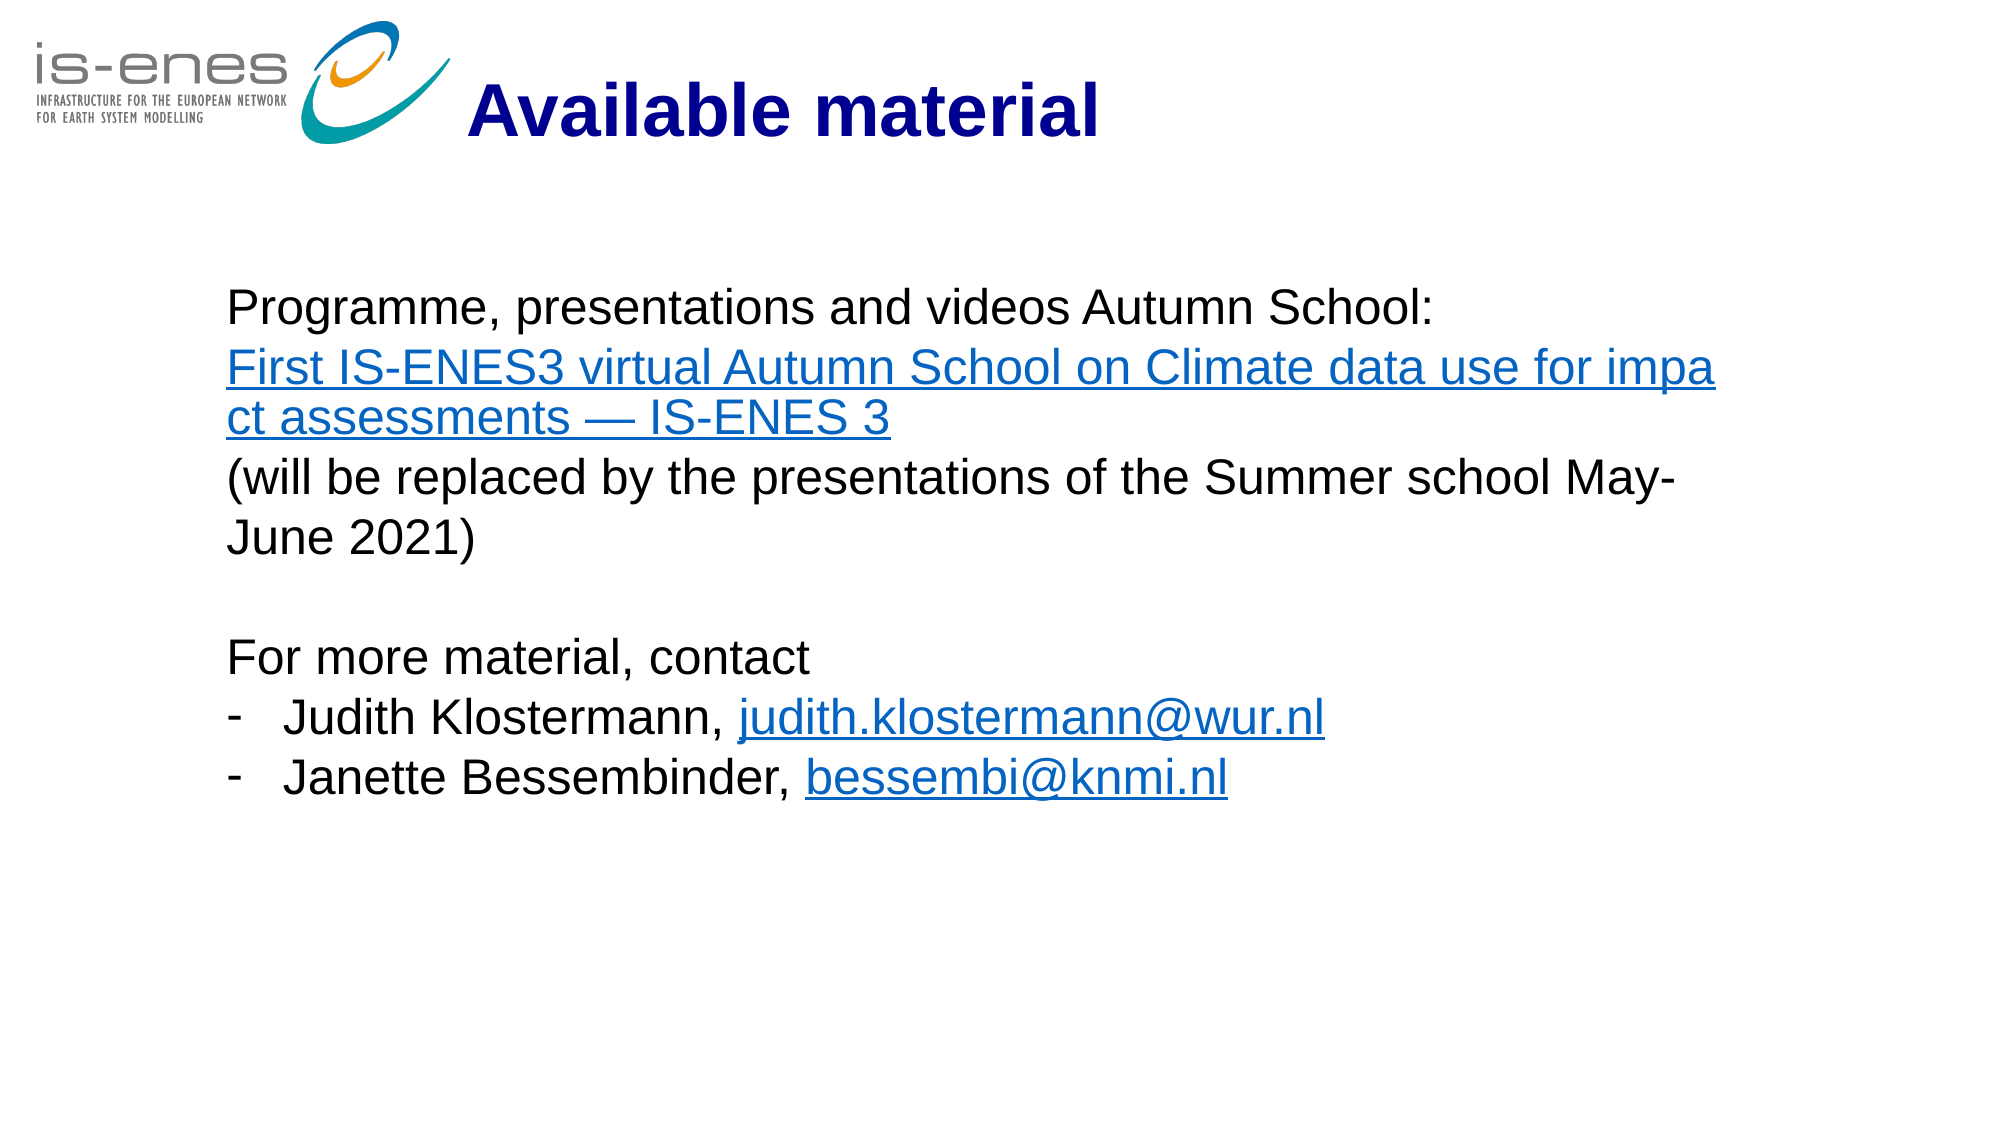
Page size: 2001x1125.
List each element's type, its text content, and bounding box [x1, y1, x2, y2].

text_box Available material [1, 4, 2000, 165]
picture [36, 21, 450, 145]
text_box Programme, presentations and videos Autumn School: First IS-ENES3 virtual Autumn School on Climate data use for impact assessments — IS-ENES 3 (will be replaced by the presentations of the Summer school May-June 2021) For more material, contact Judith Klostermann, judith.klostermann@wur.nl Janette Bessembinder, bessembi@knmi.nl [211, 267, 1751, 867]
